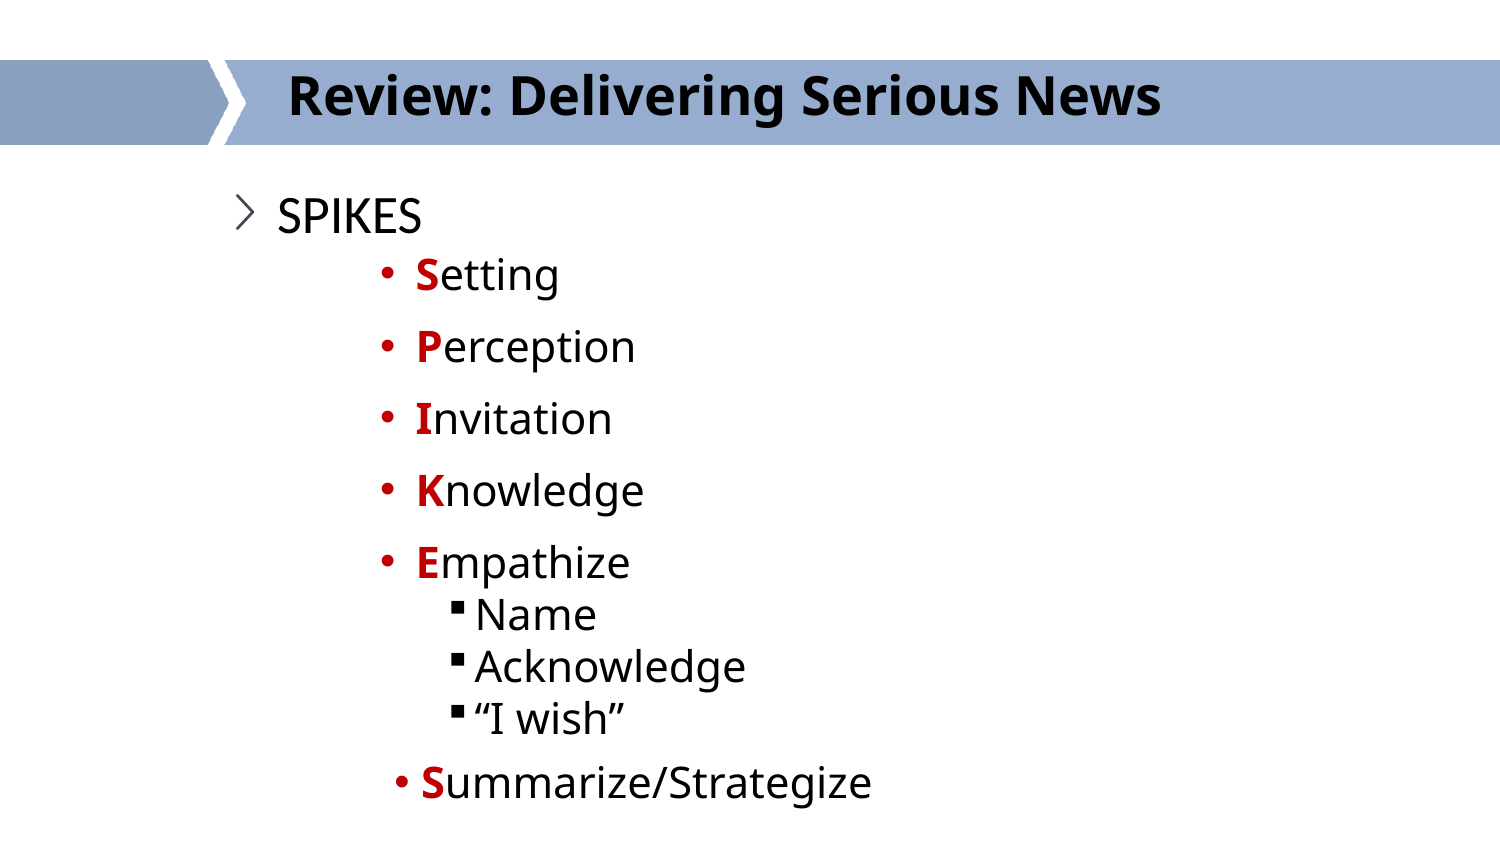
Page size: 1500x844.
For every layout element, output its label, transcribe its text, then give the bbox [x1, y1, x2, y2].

title Review: Delivering Serious News [287, 68, 1500, 210]
list Setting Perception Invitation Knowledge Empathize Name Acknowledge “I wish” Summarize/Strategize [287, 246, 1350, 810]
picture [232, 192, 257, 231]
text_box SPIKES [217, 171, 439, 252]
